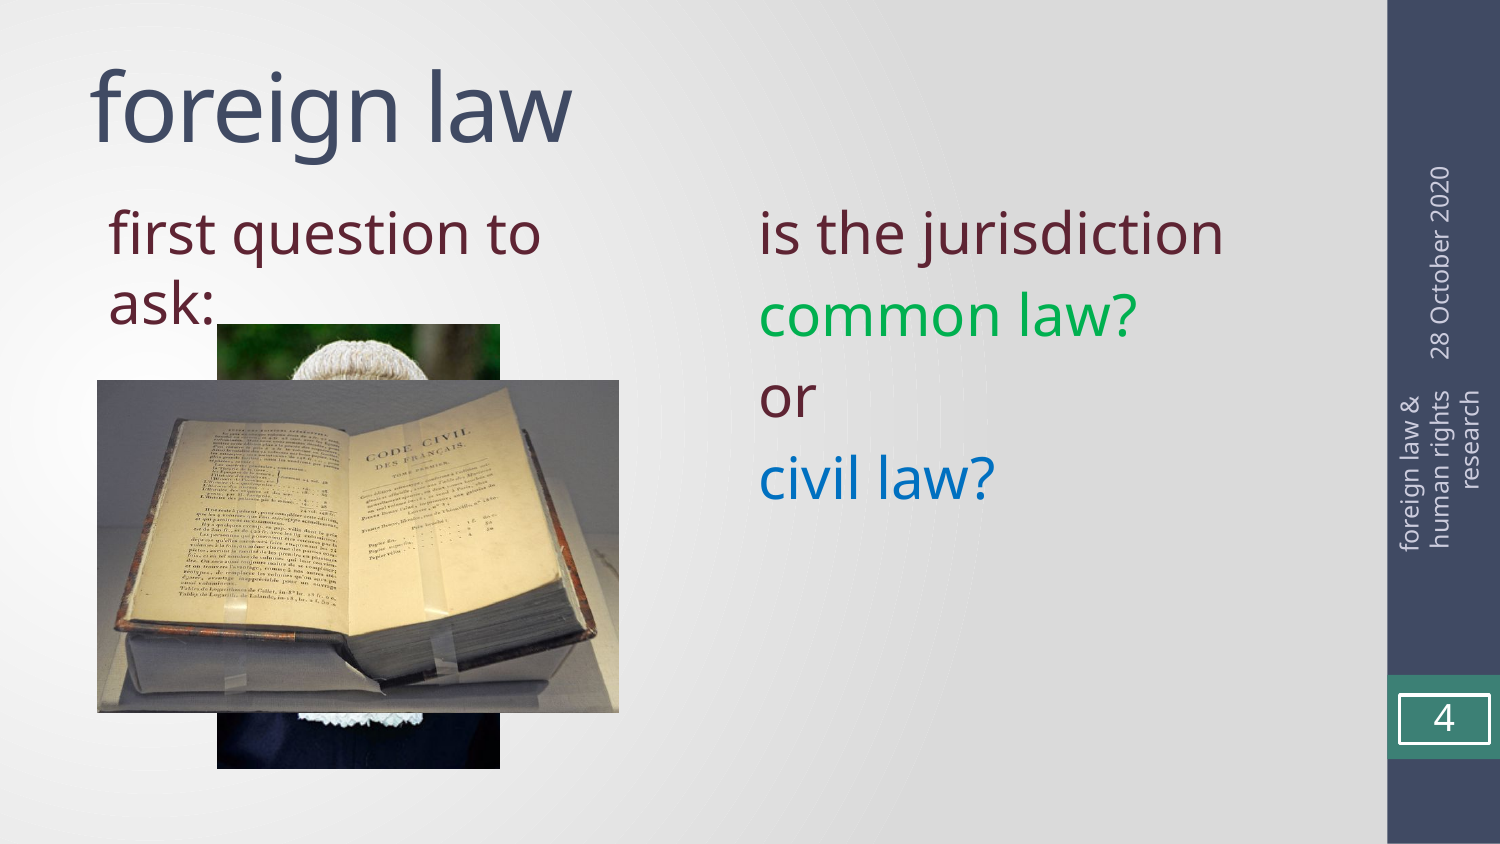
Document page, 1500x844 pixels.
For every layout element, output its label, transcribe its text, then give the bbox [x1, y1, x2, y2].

text_box foreign law & human rights research [1408, 375, 1469, 667]
text_box <number> [1399, 695, 1490, 744]
text_box foreign law [74, 33, 1325, 175]
text_box 28 October 2020 [1408, 75, 1469, 375]
picture [97, 323, 619, 769]
text_box is the jurisdiction common law? or civil law? [725, 188, 1325, 754]
text_box first question to ask: [75, 188, 675, 754]
